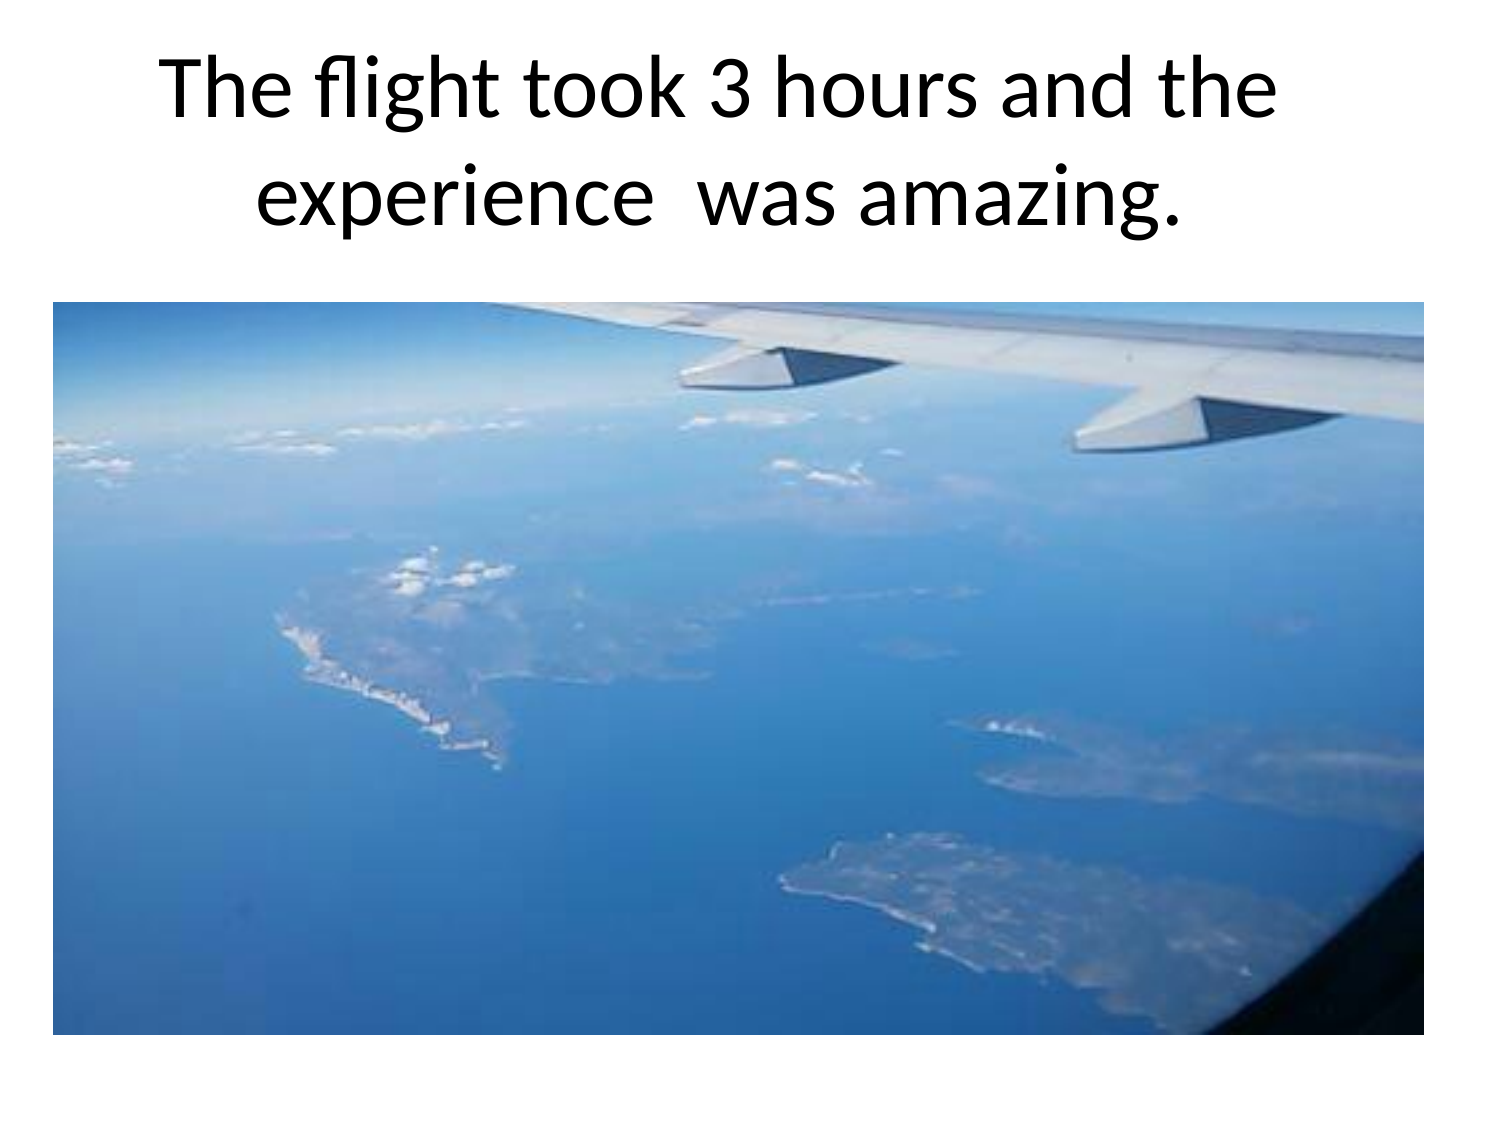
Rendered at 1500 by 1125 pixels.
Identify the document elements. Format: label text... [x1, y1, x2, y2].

picture [52, 302, 1424, 1036]
title The flight took 3 hours and the experience was amazing. [53, 19, 1388, 252]
